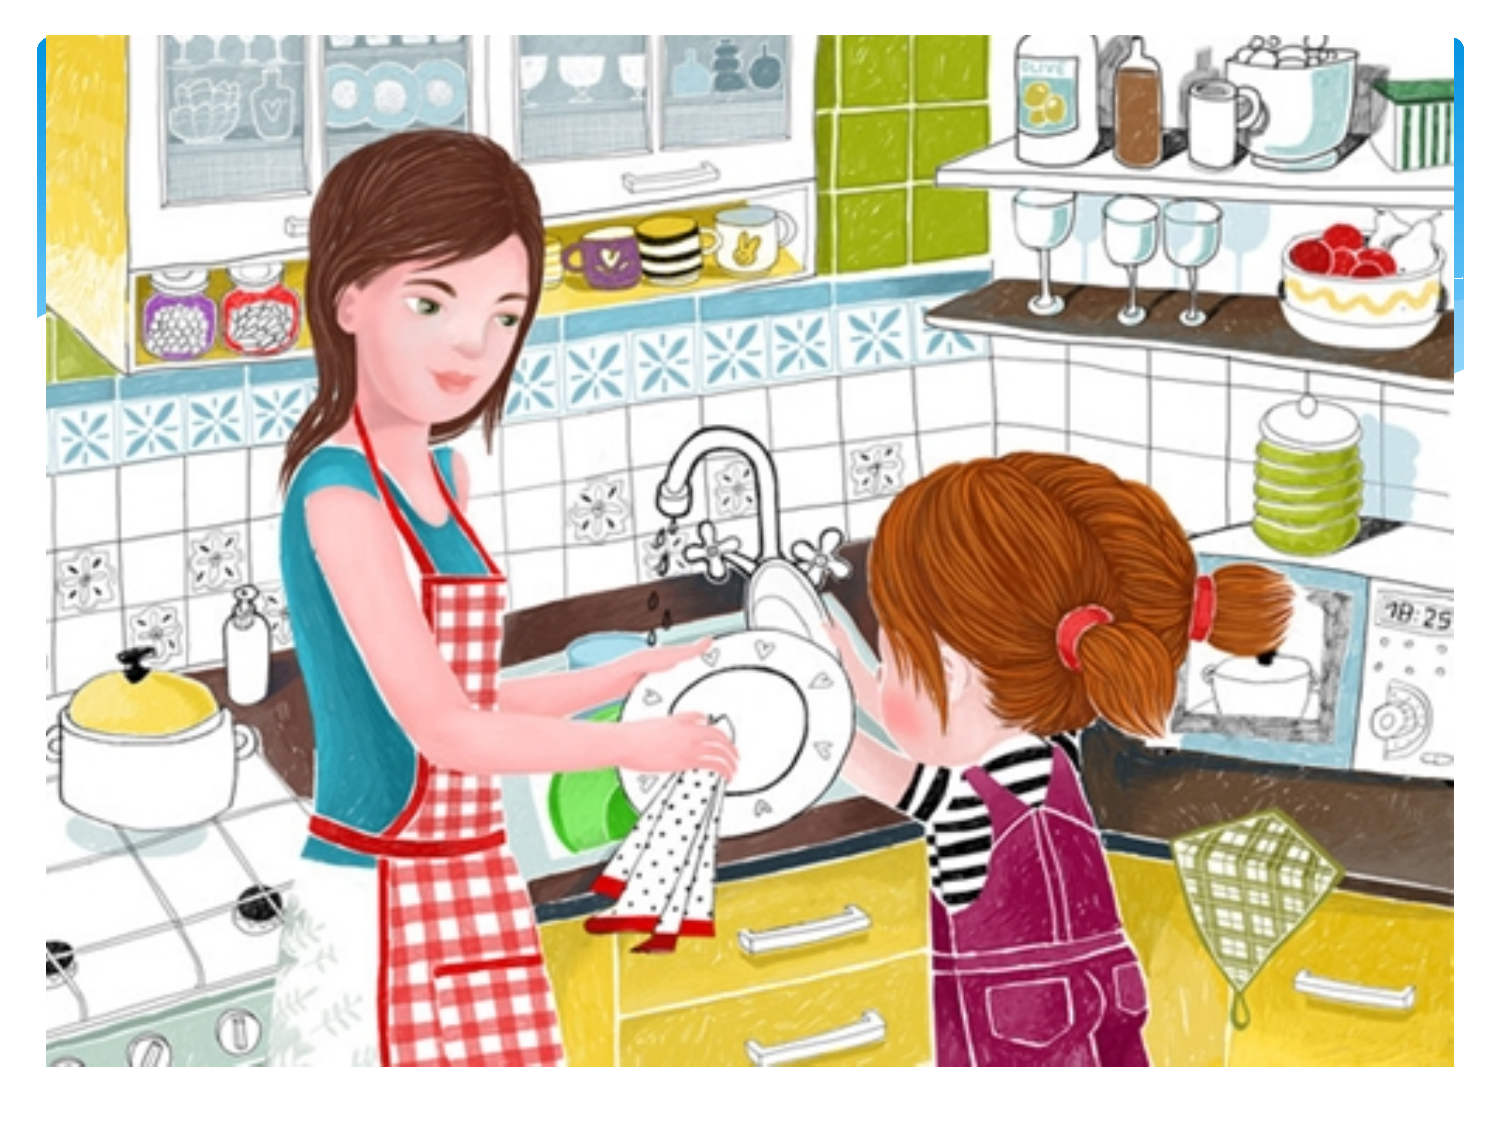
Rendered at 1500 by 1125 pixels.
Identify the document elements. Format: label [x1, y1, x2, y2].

picture [46, 34, 1454, 1067]
